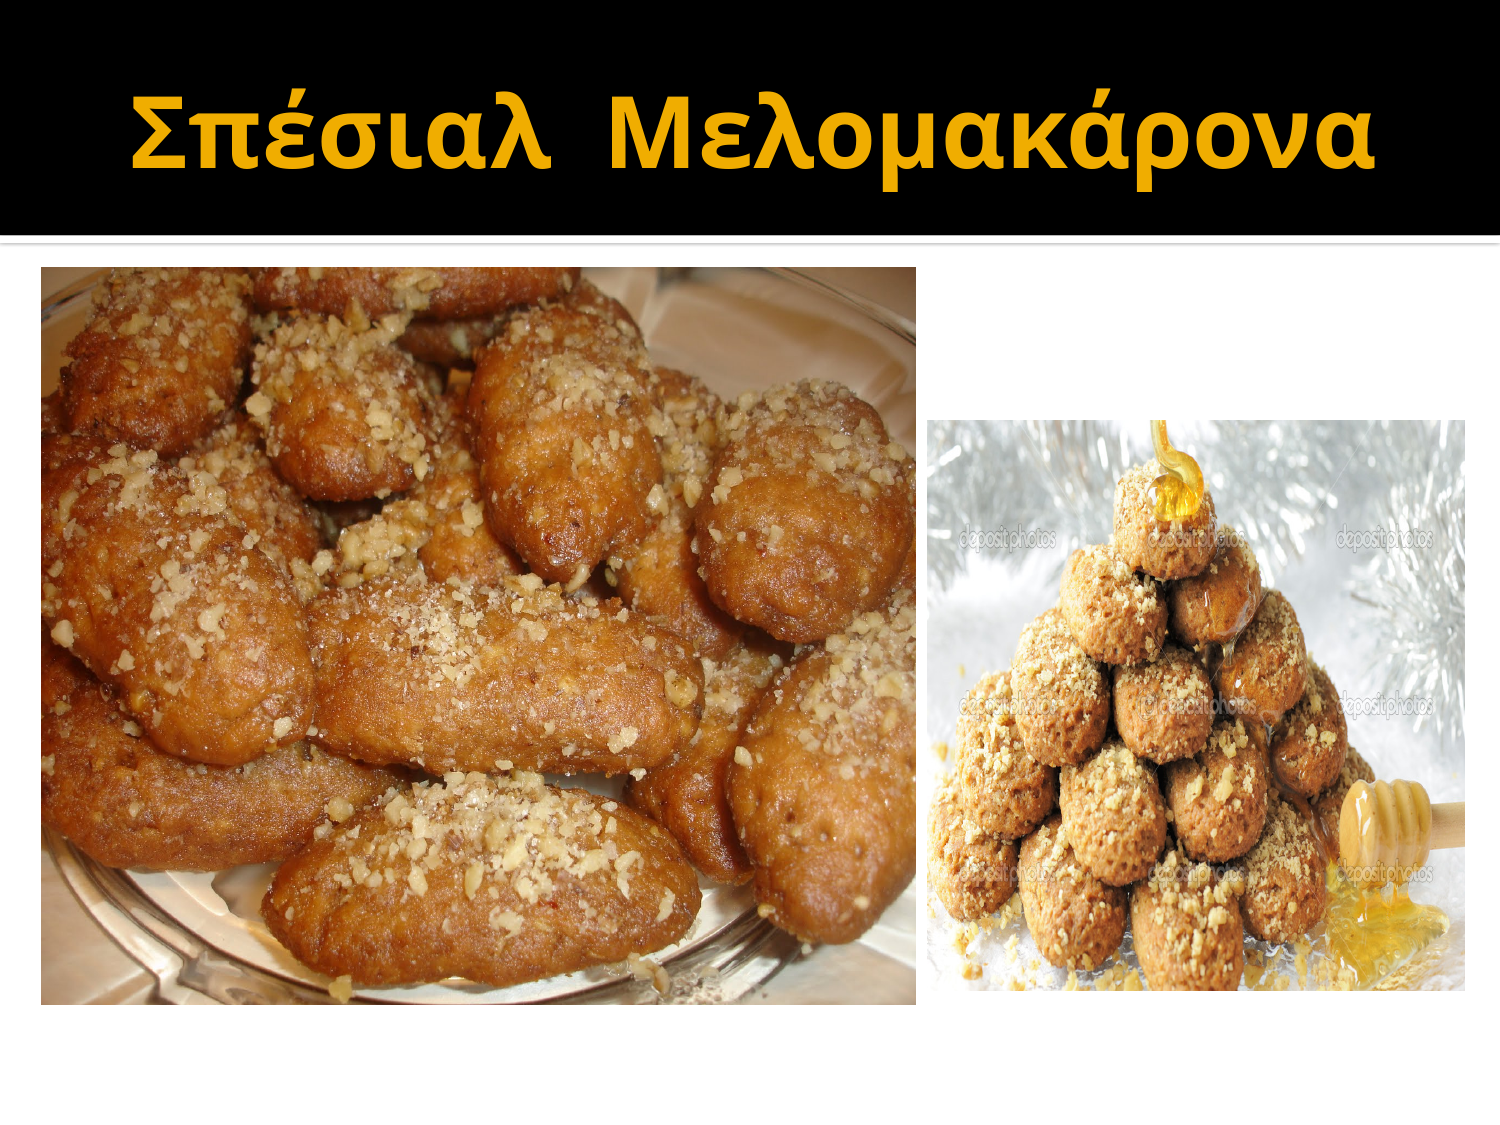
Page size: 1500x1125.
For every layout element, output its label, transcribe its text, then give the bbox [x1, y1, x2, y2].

picture [927, 420, 1465, 991]
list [41, 267, 916, 1005]
title Σπέσιαλ Μελομακάρονα [75, 25, 1425, 231]
